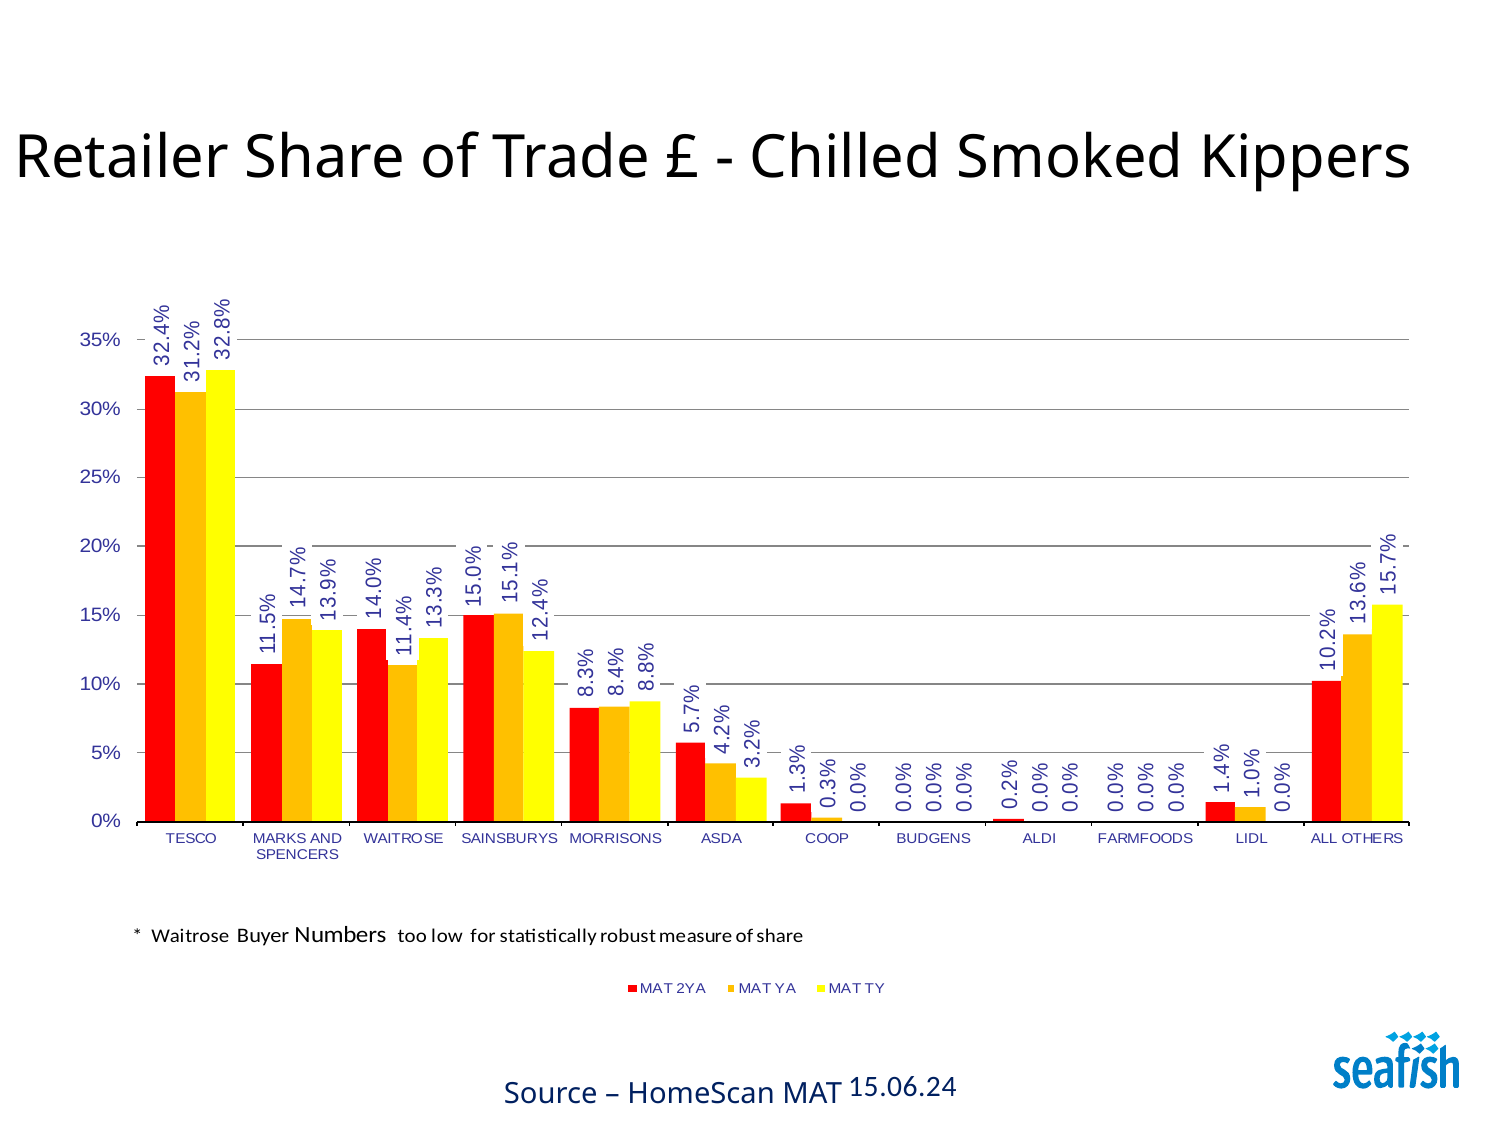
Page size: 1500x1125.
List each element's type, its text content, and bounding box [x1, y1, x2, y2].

picture [69, 245, 1435, 1020]
text_box Source – HomeScan MAT [0, 1067, 857, 1117]
title Retailer Share of Trade £ - Chilled Smoked Kippers [0, 111, 1500, 207]
picture [841, 1072, 1003, 1114]
